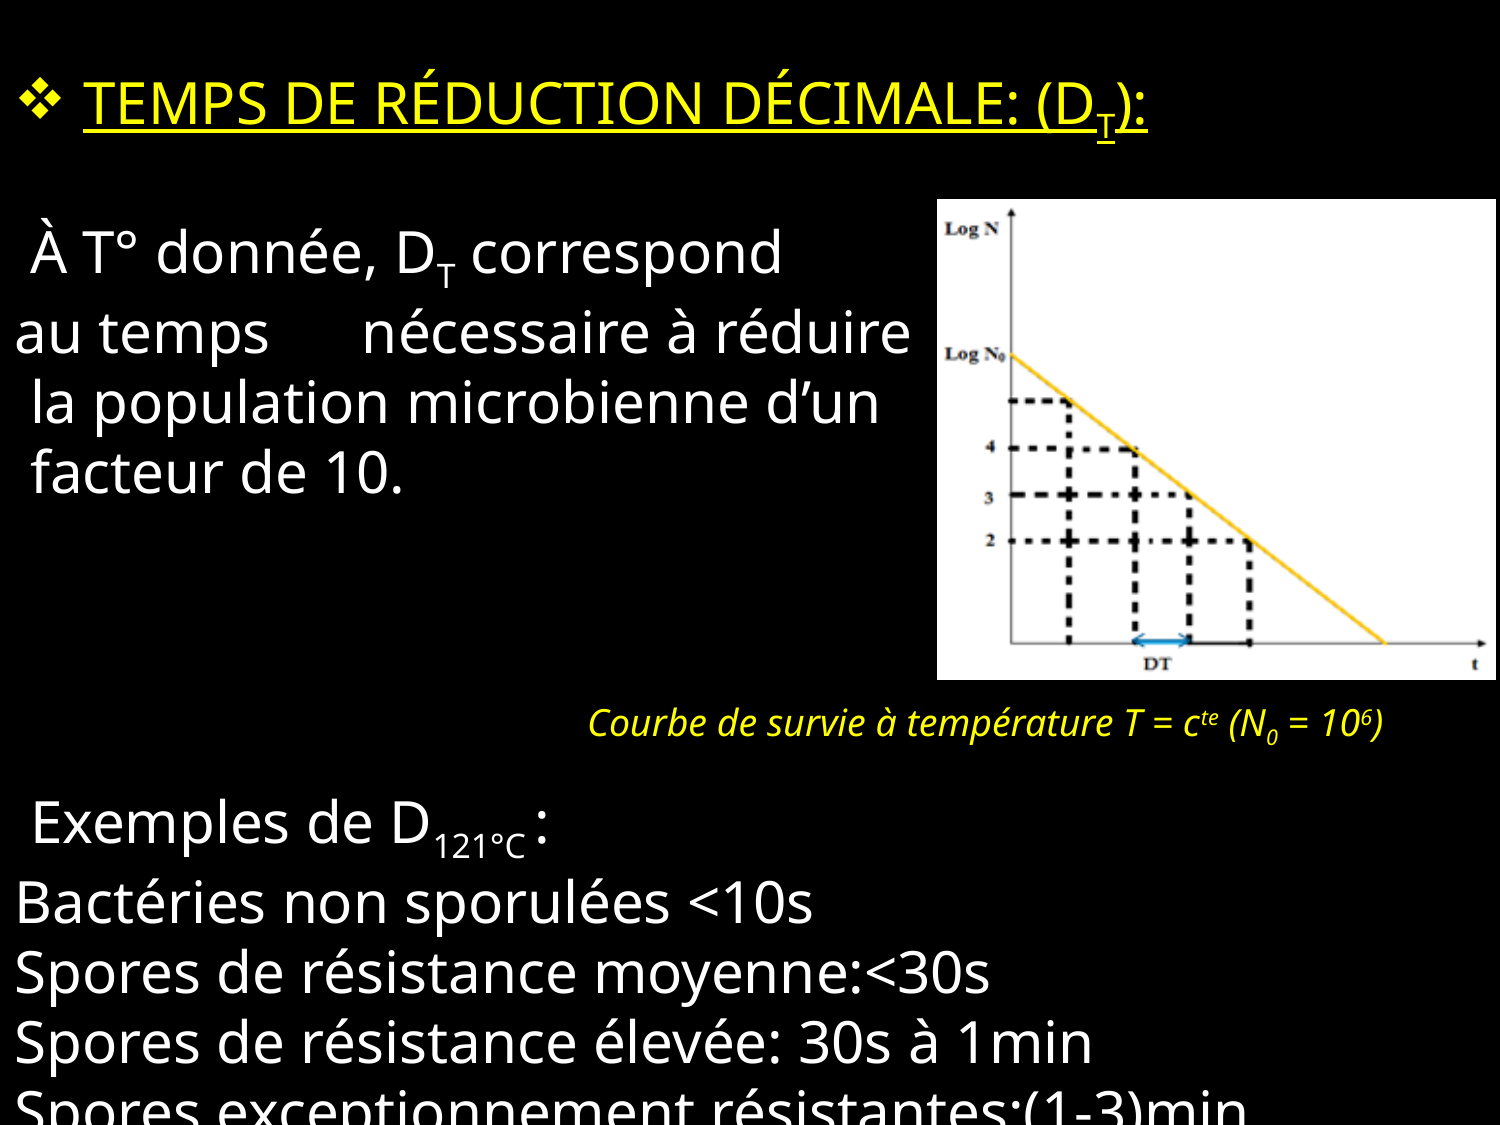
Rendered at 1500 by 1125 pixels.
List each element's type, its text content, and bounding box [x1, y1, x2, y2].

text_box Courbe de survie à température T = cte (N0 = 106) [562, 691, 1500, 758]
text_box TEMPS DE RÉDUCTION DÉCIMALE: (DT): À T° donnée, DT correspond au temps nécessaire à réduire la population microbienne d’un facteur de 10. Exemples de D121°C : Bactéries non sporulées <10s Spores de résistance moyenne:<30s Spores de résistance élevée: 30s à 1min Spores exceptionnement résistantes:(1-3)min [0, 58, 1348, 1125]
picture [937, 198, 1496, 680]
